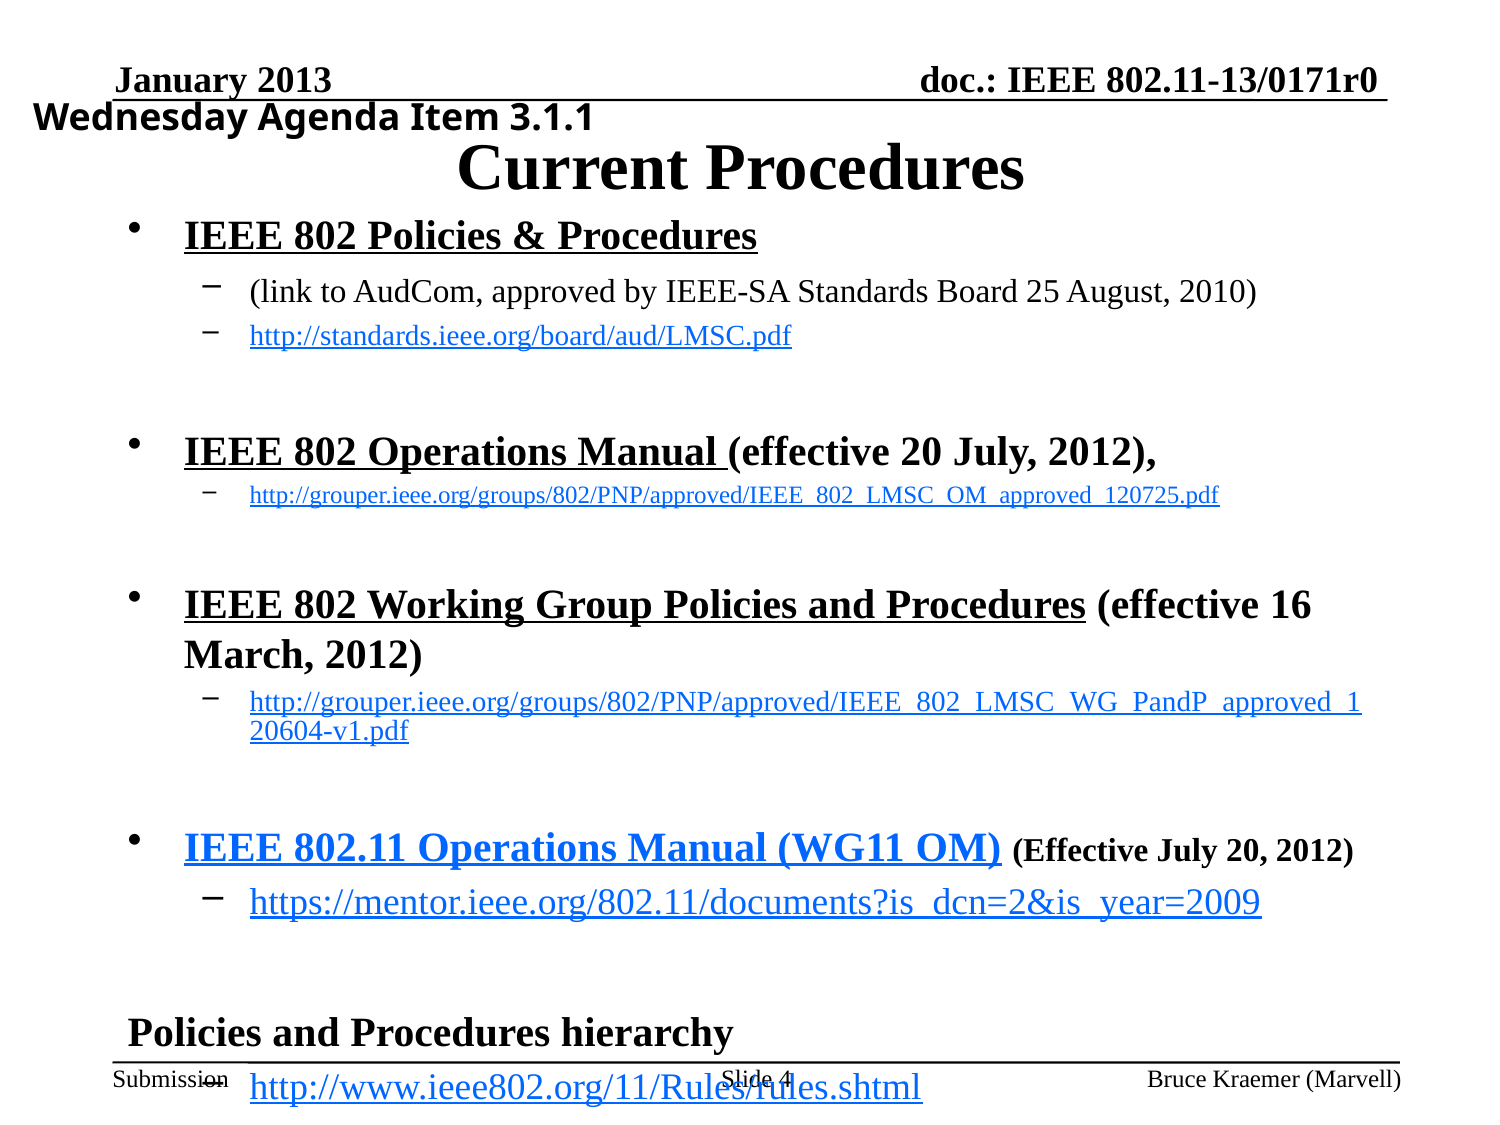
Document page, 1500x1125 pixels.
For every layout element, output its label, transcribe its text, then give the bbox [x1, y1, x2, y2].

text_box Wednesday Agenda Item 3.1.1 [18, 85, 621, 146]
list IEEE 802 Policies & Procedures (link to AudCom, approved by IEEE-SA Standards Board 25 August, 2010) http://standards.ieee.org/board/aud/LMSC.pdf IEEE 802 Operations Manual (effective 20 July, 2012), http://grouper.ieee.org/groups/802/PNP/approved/IEEE_802_LMSC_OM_approved_120725.pdf IEEE 802 Working Group Policies and Procedures (effective 16 March, 2012) http://grouper.ieee.org/groups/802/PNP/approved/IEEE_802_LMSC_WG_PandP_approved_120604-v1.pdf IEEE 802.11 Operations Manual (WG11 OM) (Effective July 20, 2012) https://mentor.ieee.org/802.11/documents?is_dcn=2&is_year=2009 Policies and Procedures hierarchy http://www.ieee802.org/11/Rules/rules.shtml [112, 200, 1388, 1050]
footer Bruce Kraemer (Marvell) [1079, 1062, 1402, 1093]
title Current Procedures [112, 112, 1388, 200]
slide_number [114, 54, 335, 85]
slide_number Slide 4 [712, 1062, 800, 1093]
